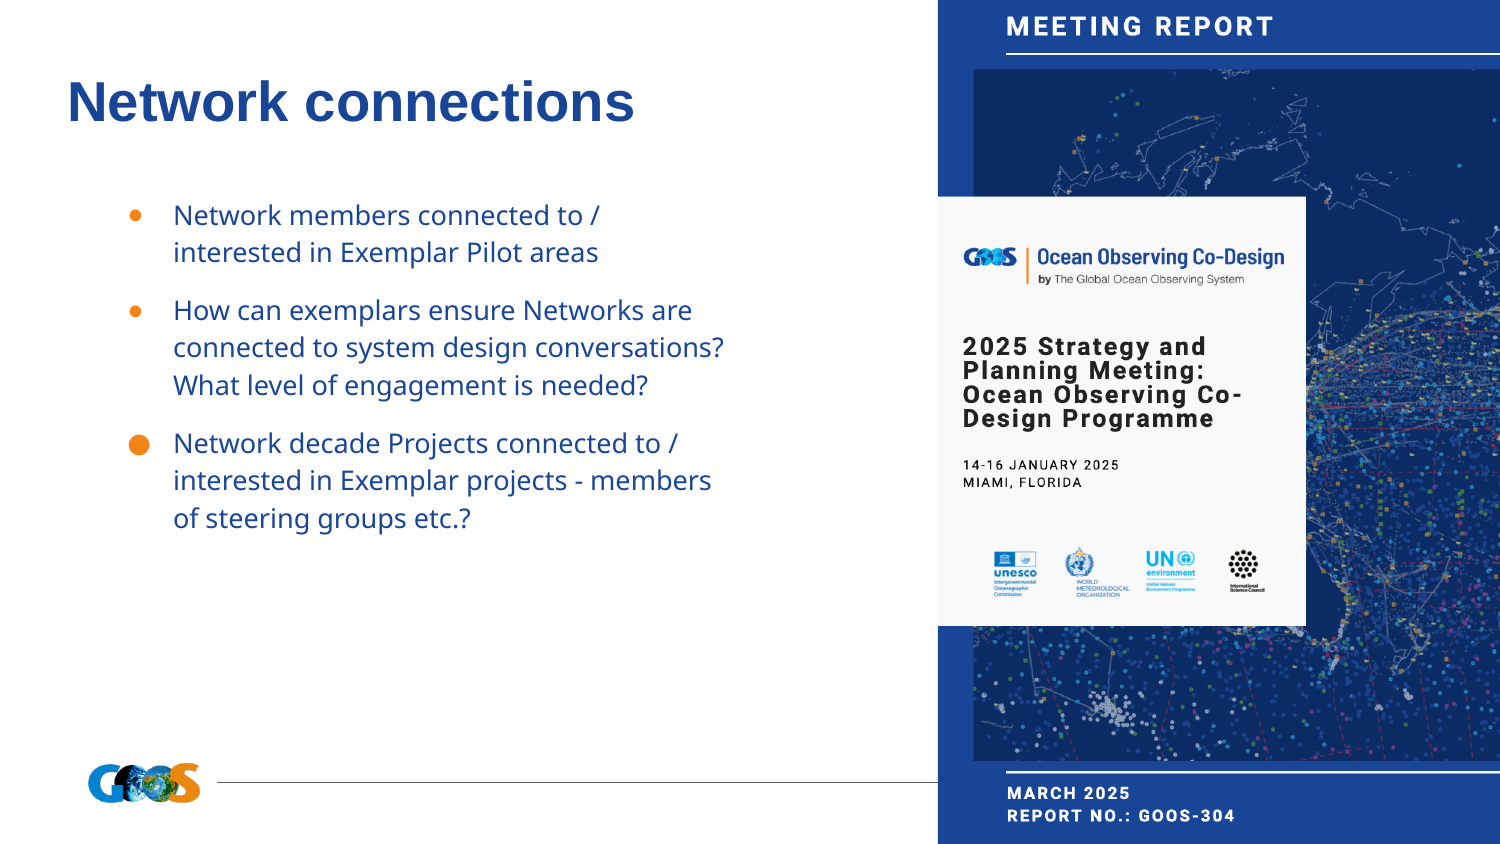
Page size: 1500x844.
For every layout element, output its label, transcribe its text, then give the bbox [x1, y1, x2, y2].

list Network members connected to / interested in Exemplar Pilot areas How can exemplars ensure Networks are connected to system design conversations? What level of engagement is needed? Network decade Projects connected to / interested in Exemplar projects - members of steering groups etc.? [98, 193, 738, 728]
picture [937, 0, 1500, 844]
title Network connections [67, 75, 932, 146]
picture [88, 762, 200, 803]
